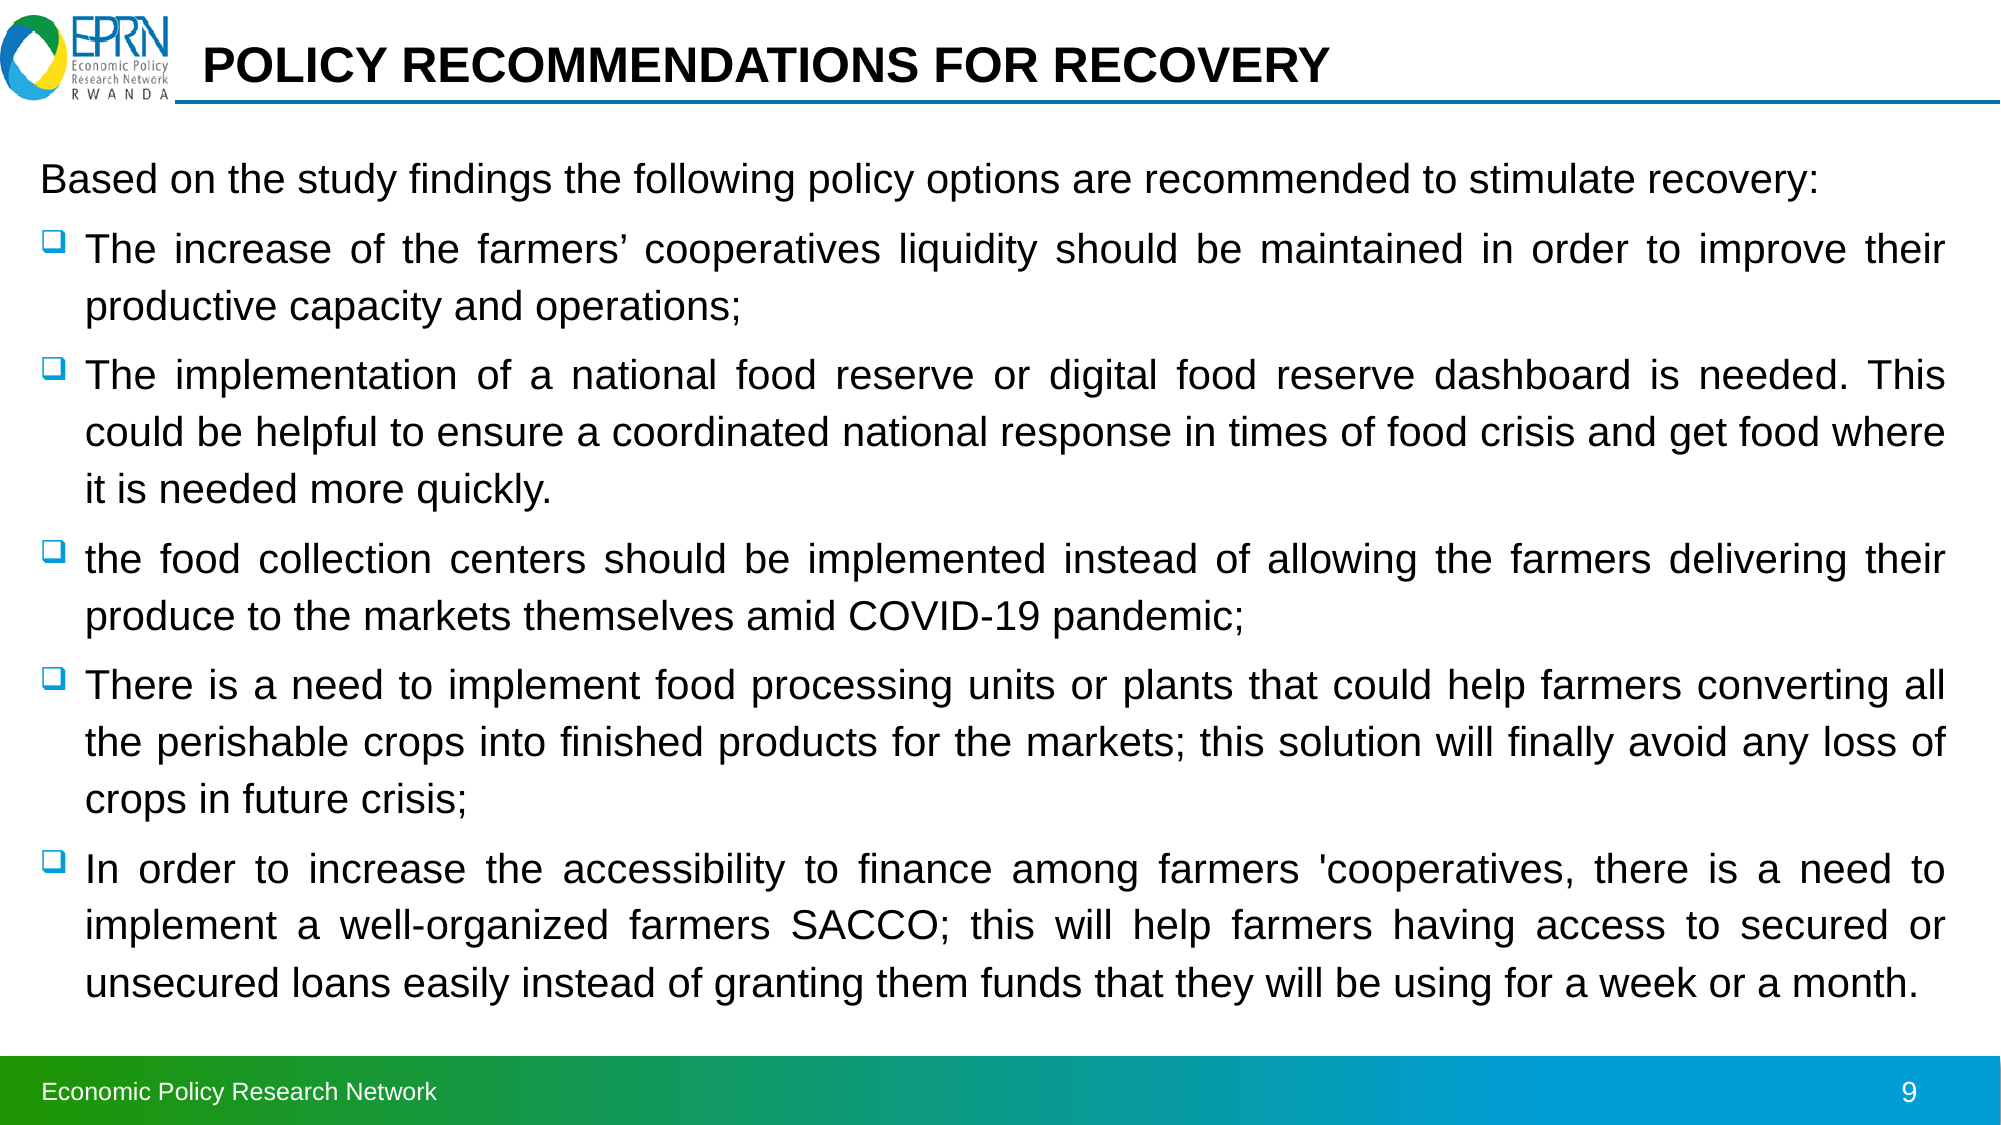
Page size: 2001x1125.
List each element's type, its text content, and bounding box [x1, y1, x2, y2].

title POLICY RECOMMENDATIONS FOR RECOVERY [187, 25, 1855, 102]
slide_number 9 [1819, 1056, 2000, 1125]
list Based on the study findings the following policy options are recommended to stimulate recovery: The increase of the farmers’ cooperatives liquidity should be maintained in order to improve their productive capacity and operations; The implementation of a national food reserve or digital food reserve dashboard is needed. This could be helpful to ensure a coordinated national response in times of food crisis and get food where it is needed more quickly. the food collection centers should be implemented instead of allowing the farmers delivering their produce to the markets themselves amid COVID-19 pandemic; There is a need to implement food processing units or plants that could help farmers converting all the perishable crops into finished products for the markets; this solution will finally avoid any loss of crops in future crisis; In order to increase the accessibility to finance among farmers 'cooperatives, there is a need to implement a well-organized farmers SACCO; this will help farmers having access to secured or unsecured loans easily instead of granting them funds that they will be using for a week or a month. [23, 136, 1964, 1052]
